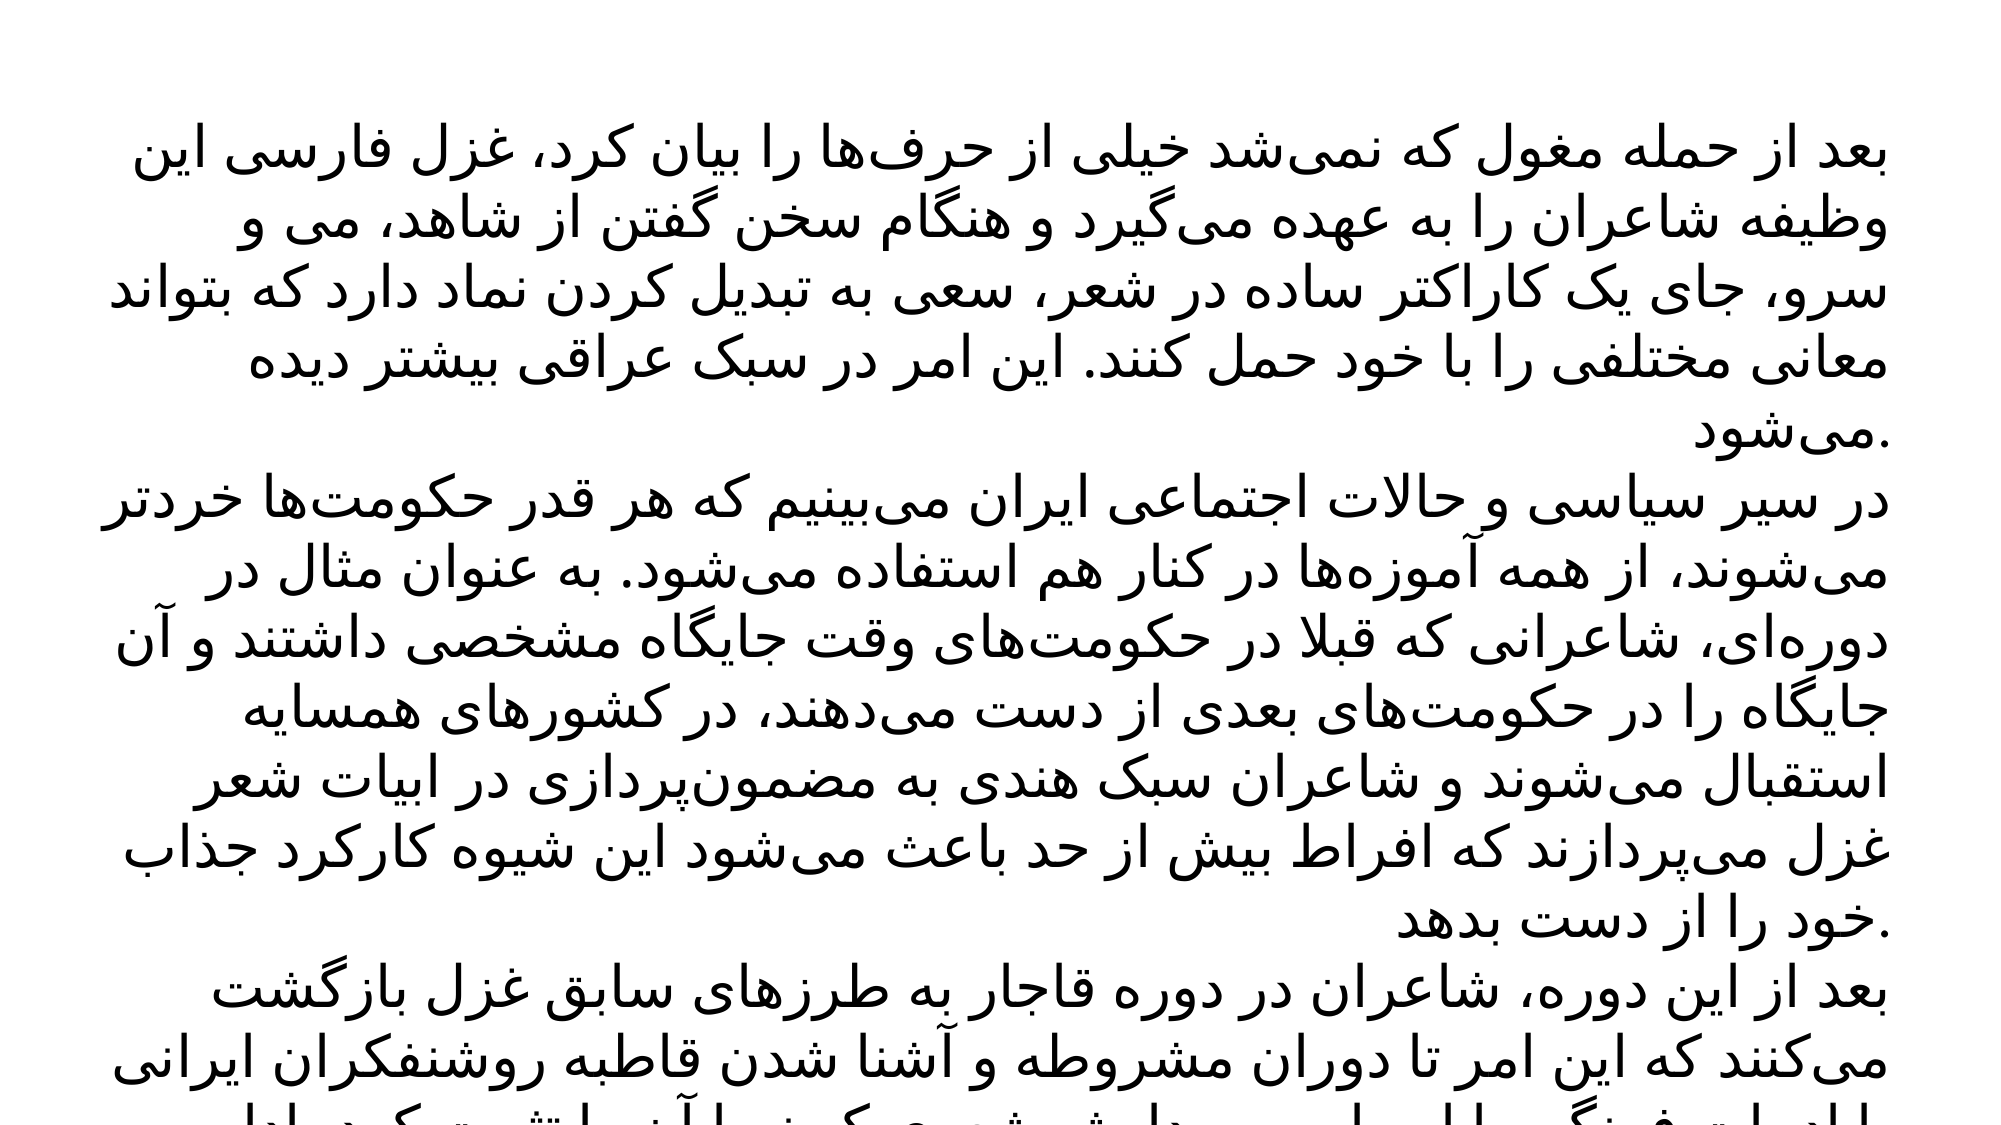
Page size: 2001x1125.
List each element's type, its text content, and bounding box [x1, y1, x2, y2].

text_box بعد از حمله مغول که نمی‌شد خیلی از حرف‌ها را بیان کرد، غزل فارسی این وظیفه شاعران را به عهده می‌گیرد و هنگام سخن گفتن از شاهد، می و سرو، جای یک کاراکتر ساده در شعر، سعی به تبدیل کردن نماد دارد که بتواند معانی مختلفی را با خود حمل کنند. این امر در سبک عراقی بیشتر دیده می‌شود. در سیر سیاسی و حالات اجتماعی ایران می‌بینیم که هر قدر حکومت‌ها خردتر می‌شوند، از همه آموزه‌ها در کنار هم استفاده می‌شود. به عنوان مثال در دوره‌ای، شاعرانی که قبلا در حکومت‌های وقت جایگاه مشخصی داشتند و آن جایگاه را در حکومت‌های بعدی از دست می‌دهند، در کشورهای همسایه استقبال می‌شوند و شاعران سبک هندی به مضمون‌پردازی در ابیات شعر غزل می‌پردازند که افراط بیش از حد باعث می‌شود این شیوه کارکرد جذاب خود را از دست بدهد. بعد از این دوره، شاعران در دوره قاجار به طرزهای سابق غزل بازگشت می‌کنند که این امر تا دوران مشروطه و آشنا شدن قاطبه روشنفکران ایرانی با ادبیات فرنگی یا اروپایی و پیدایش شعری که نیما آن را تثبیت کرد، ادامه داشت [84, 102, 1907, 1125]
